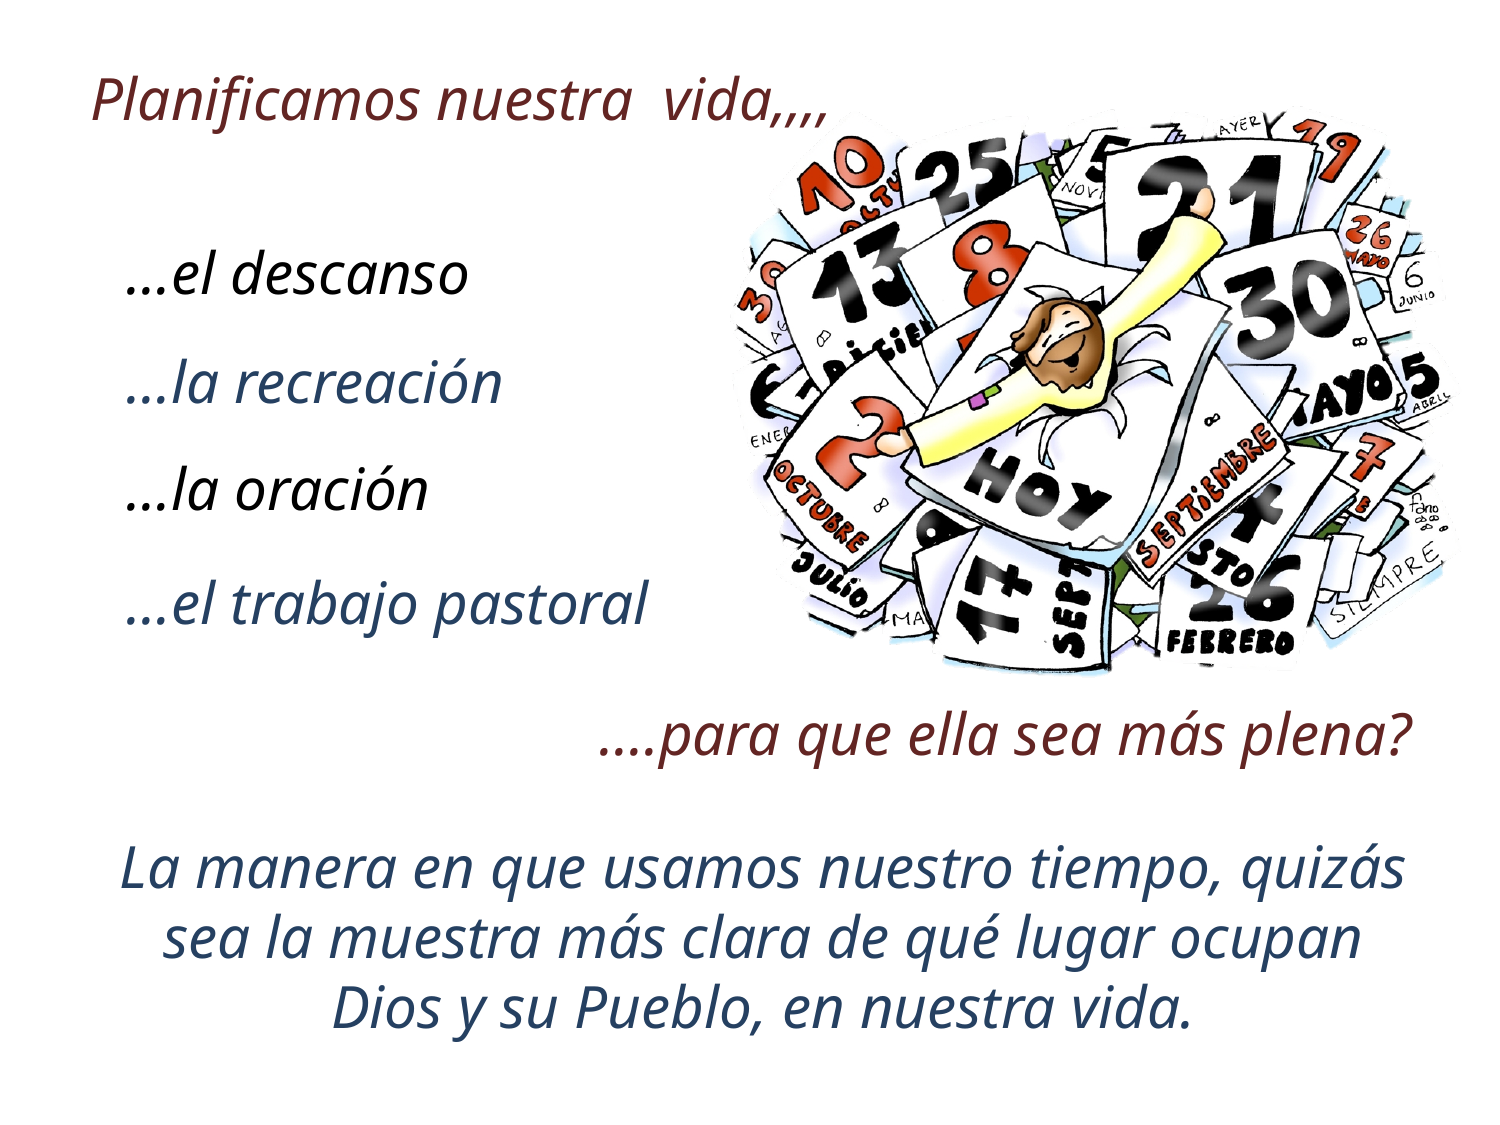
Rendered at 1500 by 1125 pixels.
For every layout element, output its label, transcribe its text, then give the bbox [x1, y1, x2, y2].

picture [714, 92, 1483, 688]
title Planificamos nuestra vida,,,, [75, 45, 904, 149]
text_box …el descanso [112, 228, 657, 314]
list La manera en que usamos nuestro tiempo, quizás sea la muestra más clara de qué lugar ocupan Dios y su Pueblo, en nuestra vida. [88, 822, 1439, 1125]
text_box …la oración [112, 444, 657, 530]
text_box …la recreación [112, 338, 657, 423]
text_box …el trabajo pastoral [112, 559, 709, 645]
text_box ....para que ella sea más plena? [584, 689, 1482, 774]
